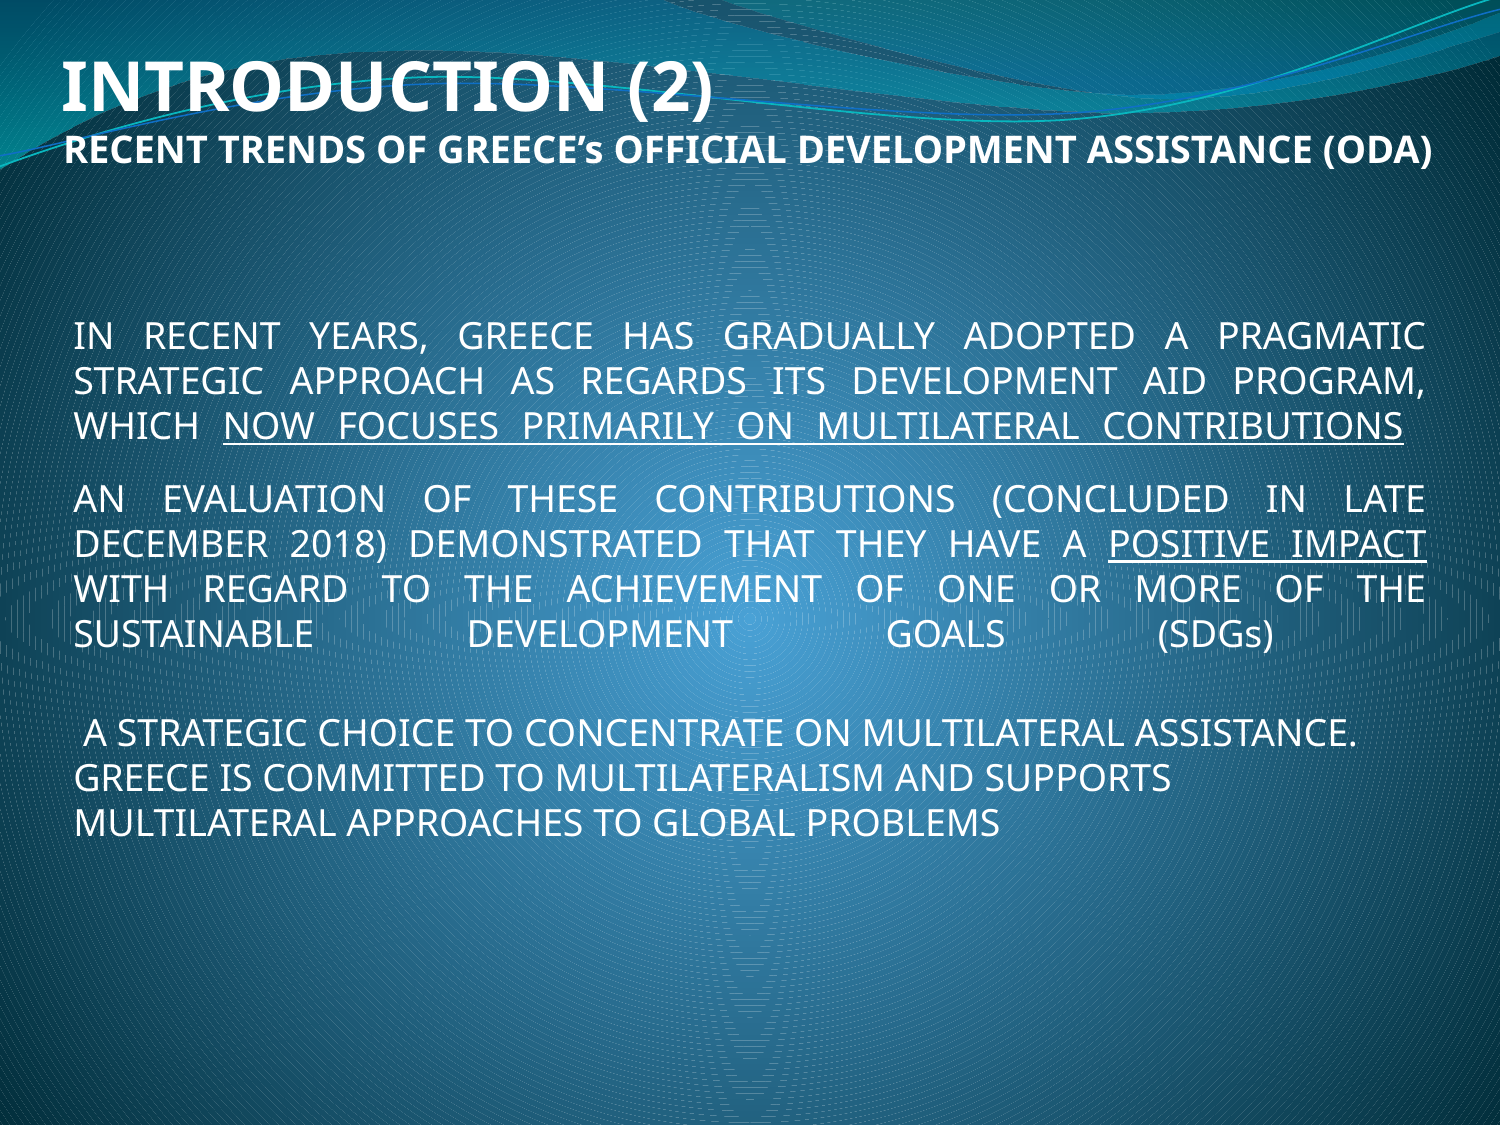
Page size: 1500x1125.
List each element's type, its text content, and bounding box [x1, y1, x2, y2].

text_box INTRODUCTION (2) RECENT TRENDS OF GREECE’s OFFICIAL DEVELOPMENT ASSISTANCE (ODA) [53, 0, 1500, 172]
text_box IN RECENT YEARS, GREECE HAS GRADUALLY ADOPTED A PRAGMATIC STRATEGIC APPROACH AS REGARDS ITS DEVELOPMENT AID PROGRAM, WHICH NOW FOCUSES PRIMARILY ON MULTILATERAL CONTRIBUTIONS AN EVALUATION OF THESE CONTRIBUTIONS (CONCLUDED IN LATE DECEMBER 2018) DEMONSTRATED THAT THEY HAVE A POSITIVE IMPACT WITH REGARD TO THE ACHIEVEMENT OF ONE OR MORE OF THE SUSTAINABLE DEVELOPMENT GOALS (SDGs) A STRATEGIC CHOICE TO CONCENTRATE ON MULTILATERAL ASSISTANCE. GREECE IS COMMITTED TO MULTILATERALISM AND SUPPORTS MULTILATERAL APPROACHES TO GLOBAL PROBLEMS [58, 304, 1442, 852]
title [87, 224, 1376, 304]
